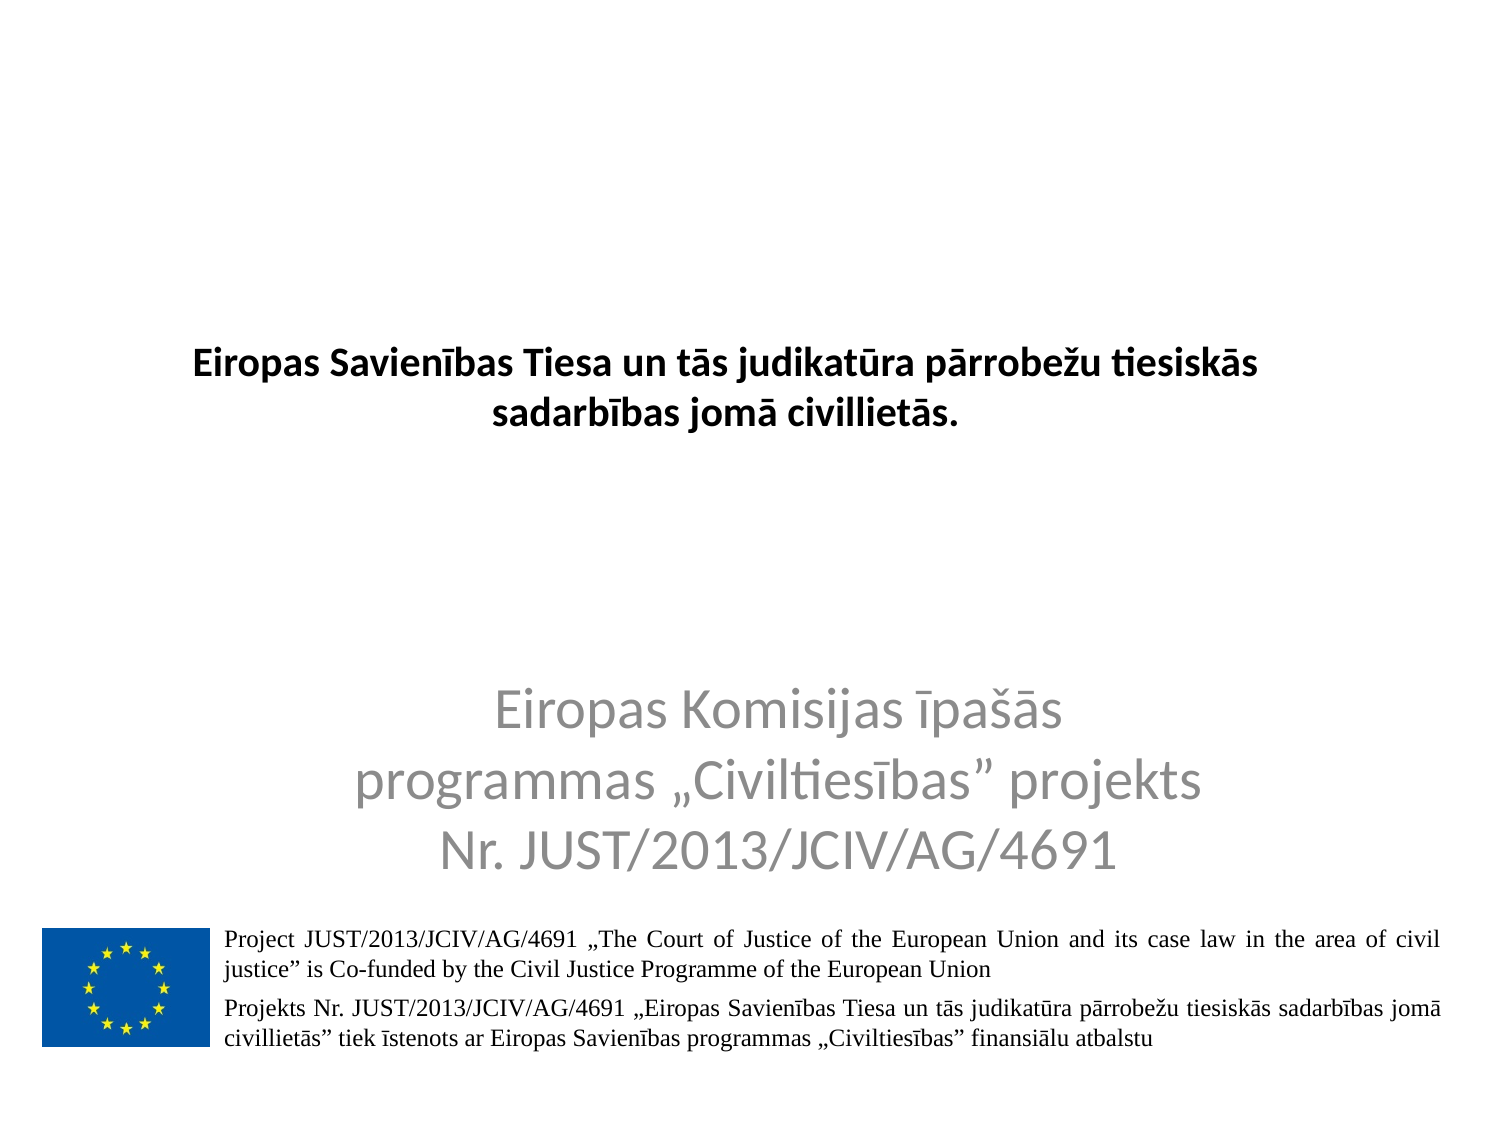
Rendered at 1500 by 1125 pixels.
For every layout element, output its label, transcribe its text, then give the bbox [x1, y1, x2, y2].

text_box Projekts Nr. JUST/2013/JCIV/AG/4691 „Eiropas Savienības Tiesa un tās judikatūra pārrobežu tiesiskās sadarbības jomā civillietās” tiek īstenots ar Eiropas Savienības programmas „Civiltiesības” finansiālu atbalstu [209, 983, 1458, 1059]
text_box Project JUST/2013/JCIV/AG/4691 „The Court of Justice of the European Union and its case law in the area of civil justice” is Co-funded by the Civil Justice Programme of the European Union [209, 914, 1458, 983]
title Eiropas Savienības Tiesa un tās judikatūra pārrobežu tiesiskās sadarbības jomā civillietās. [88, 243, 1364, 485]
subtitle Eiropas Komisijas īpašās programmas „Civiltiesības” projekts Nr. JUST/2013/JCIV/AG/4691 [336, 662, 1223, 896]
picture [41, 928, 210, 1047]
